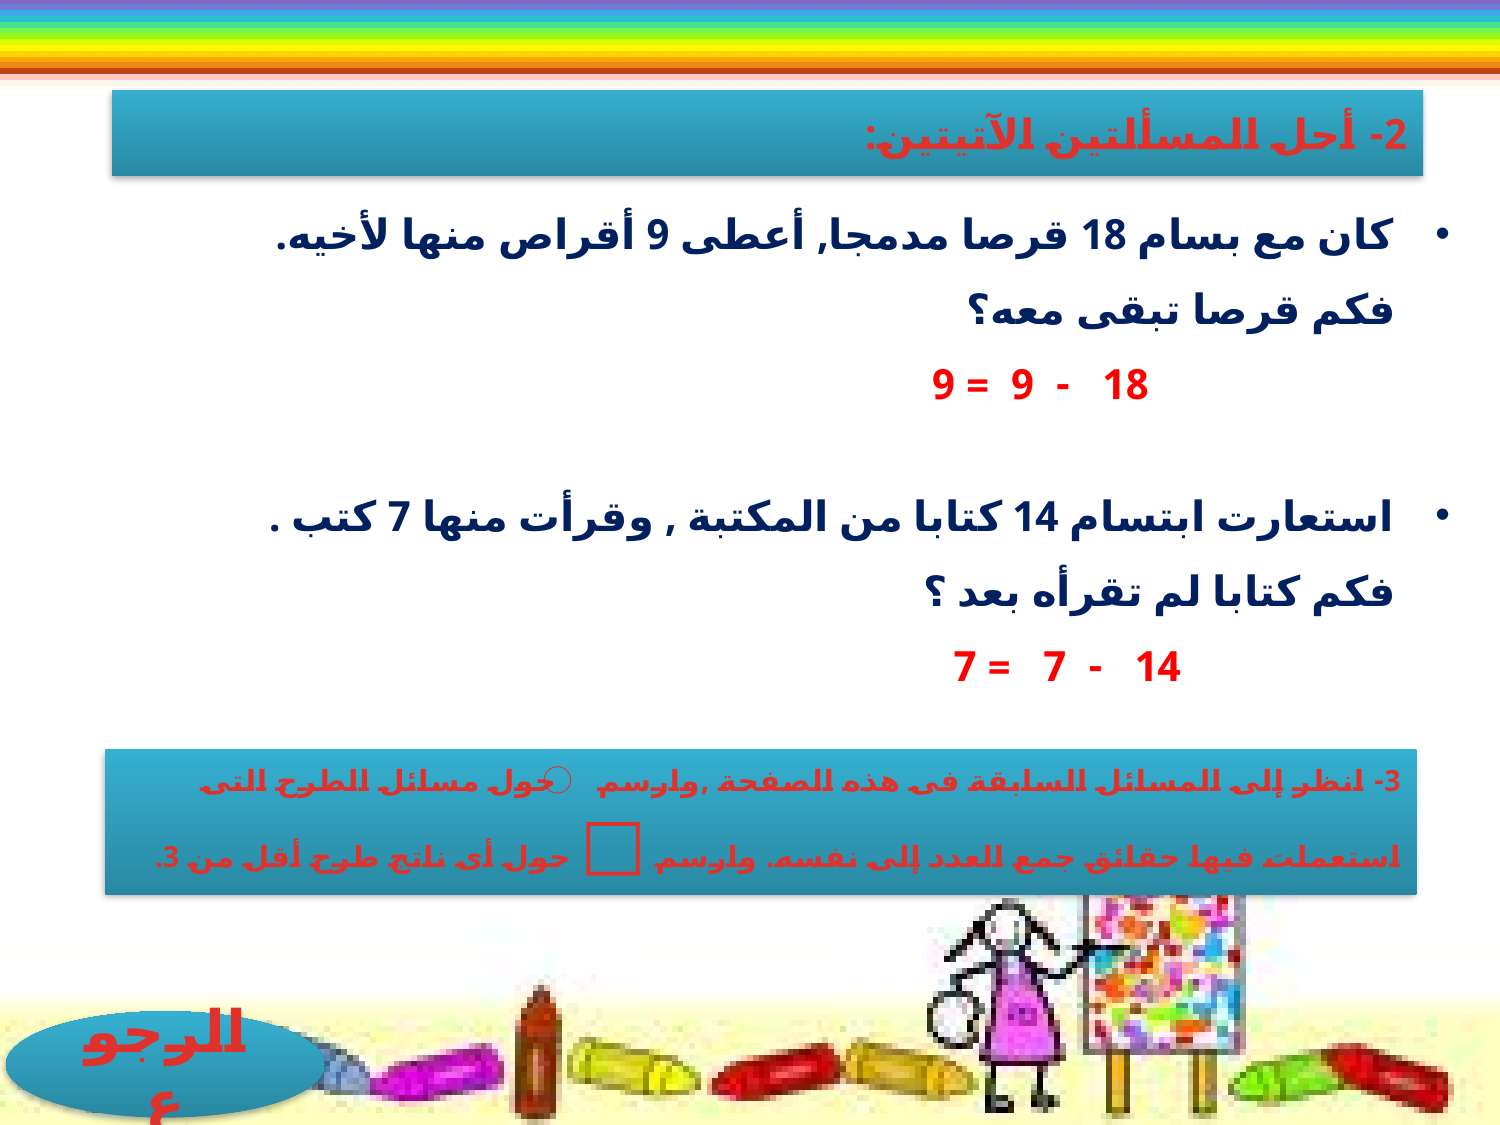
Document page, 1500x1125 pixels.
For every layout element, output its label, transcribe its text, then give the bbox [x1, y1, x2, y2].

text_box استعارت ابتسام 14 كتابا من المكتبة , وقرأت منها 7 كتب . فكم كتابا لم تقرأه بعد ؟ 14 - 7 = 7 [112, 456, 1465, 697]
text_box 3- انظر إلى المسائل السابقة فى هذه الصفحة , وارسم ⃝ حول مسائل الطرح التى استعملت فيها حقائق جمع العدد إلى نفسه. وارسم □ حول أى ناتج طرح أقل من 3. [105, 749, 1417, 895]
text_box كان مع بسام 18 قرصا مدمجا, أعطى 9 أقراص منها لأخيه. فكم قرصا تبقى معه؟ 18 - 9 = 9 [112, 175, 1465, 416]
picture [0, 0, 1500, 1125]
text_box الرجوع [5, 1011, 325, 1118]
text_box 2- أحل المسألتين الآتيتين: [112, 90, 1424, 175]
